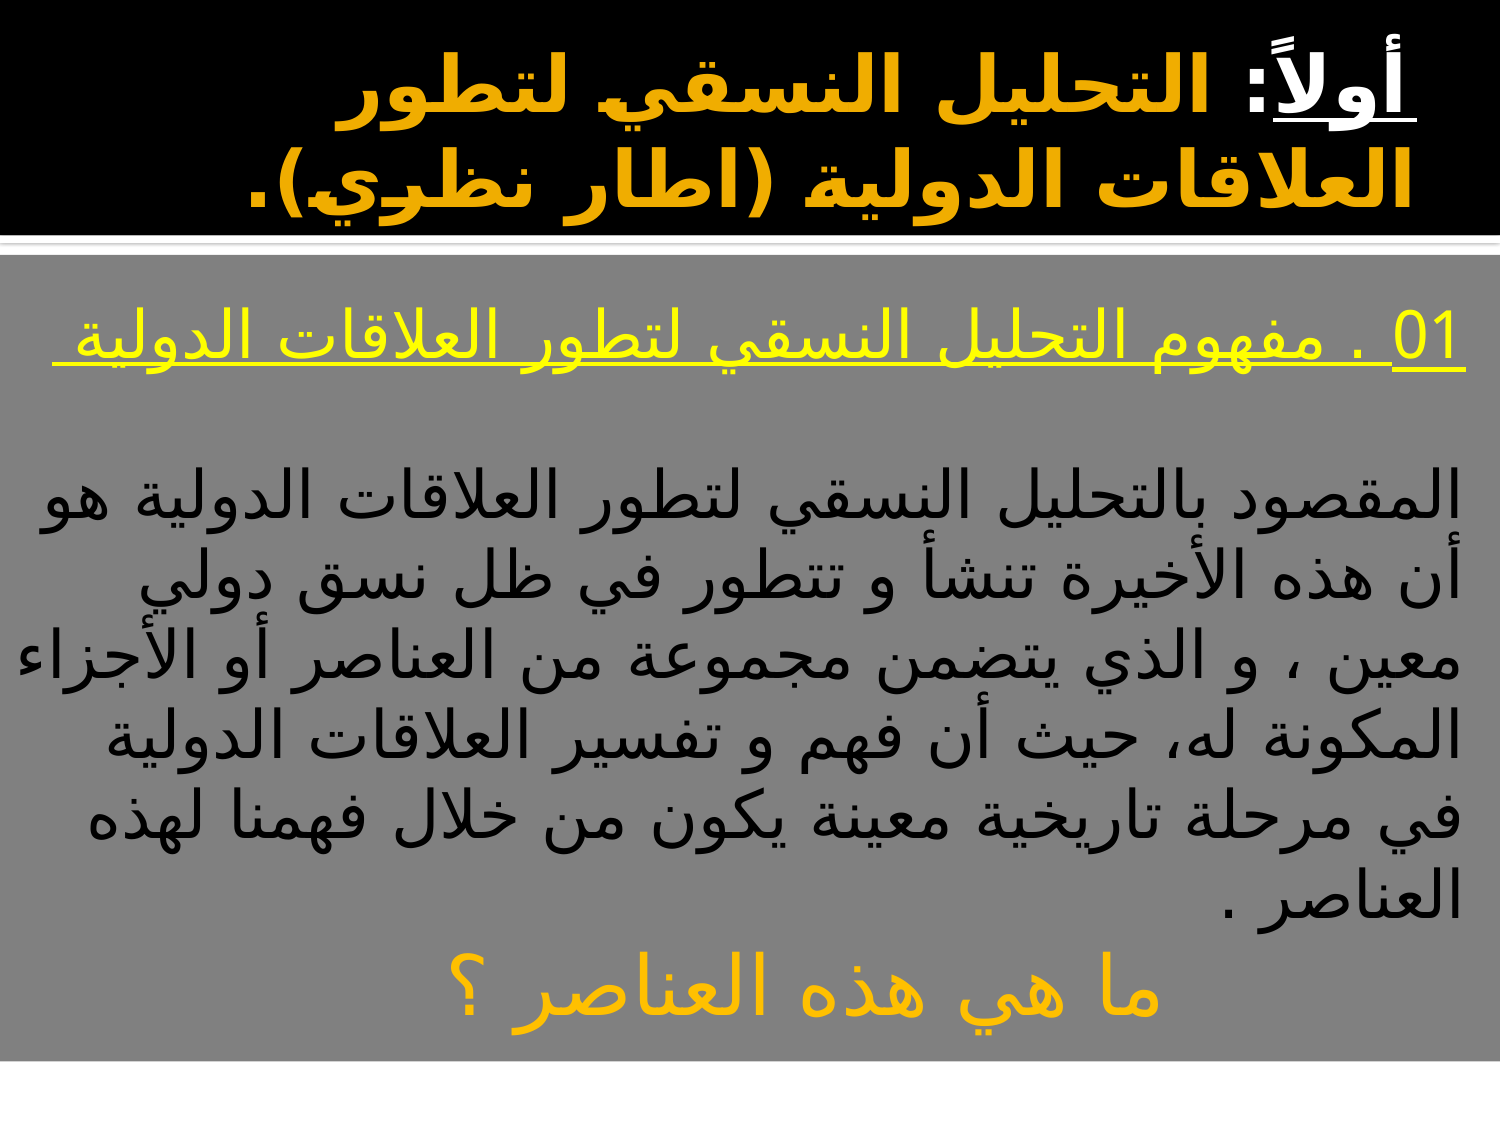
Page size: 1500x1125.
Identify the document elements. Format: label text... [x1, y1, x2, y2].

title أولاً: التحليل النسقي لتطور العلاقات الدولية (اطار نظري). [75, 25, 1425, 232]
list 01 . مفهوم التحليل النسقي لتطور العلاقات الدولية المقصود بالتحليل النسقي لتطور العلاقات الدولية هو أن هذه الأخيرة تنشأ و تتطور في ظل نسق دولي معين ، و الذي يتضمن مجموعة من العناصر أو الأجزاء المكونة له، حيث أن فهم و تفسير العلاقات الدولية في مرحلة تاريخية معينة يكون من خلال فهمنا لهذه العناصر . ما هي هذه العناصر ؟ [0, 254, 1500, 1062]
